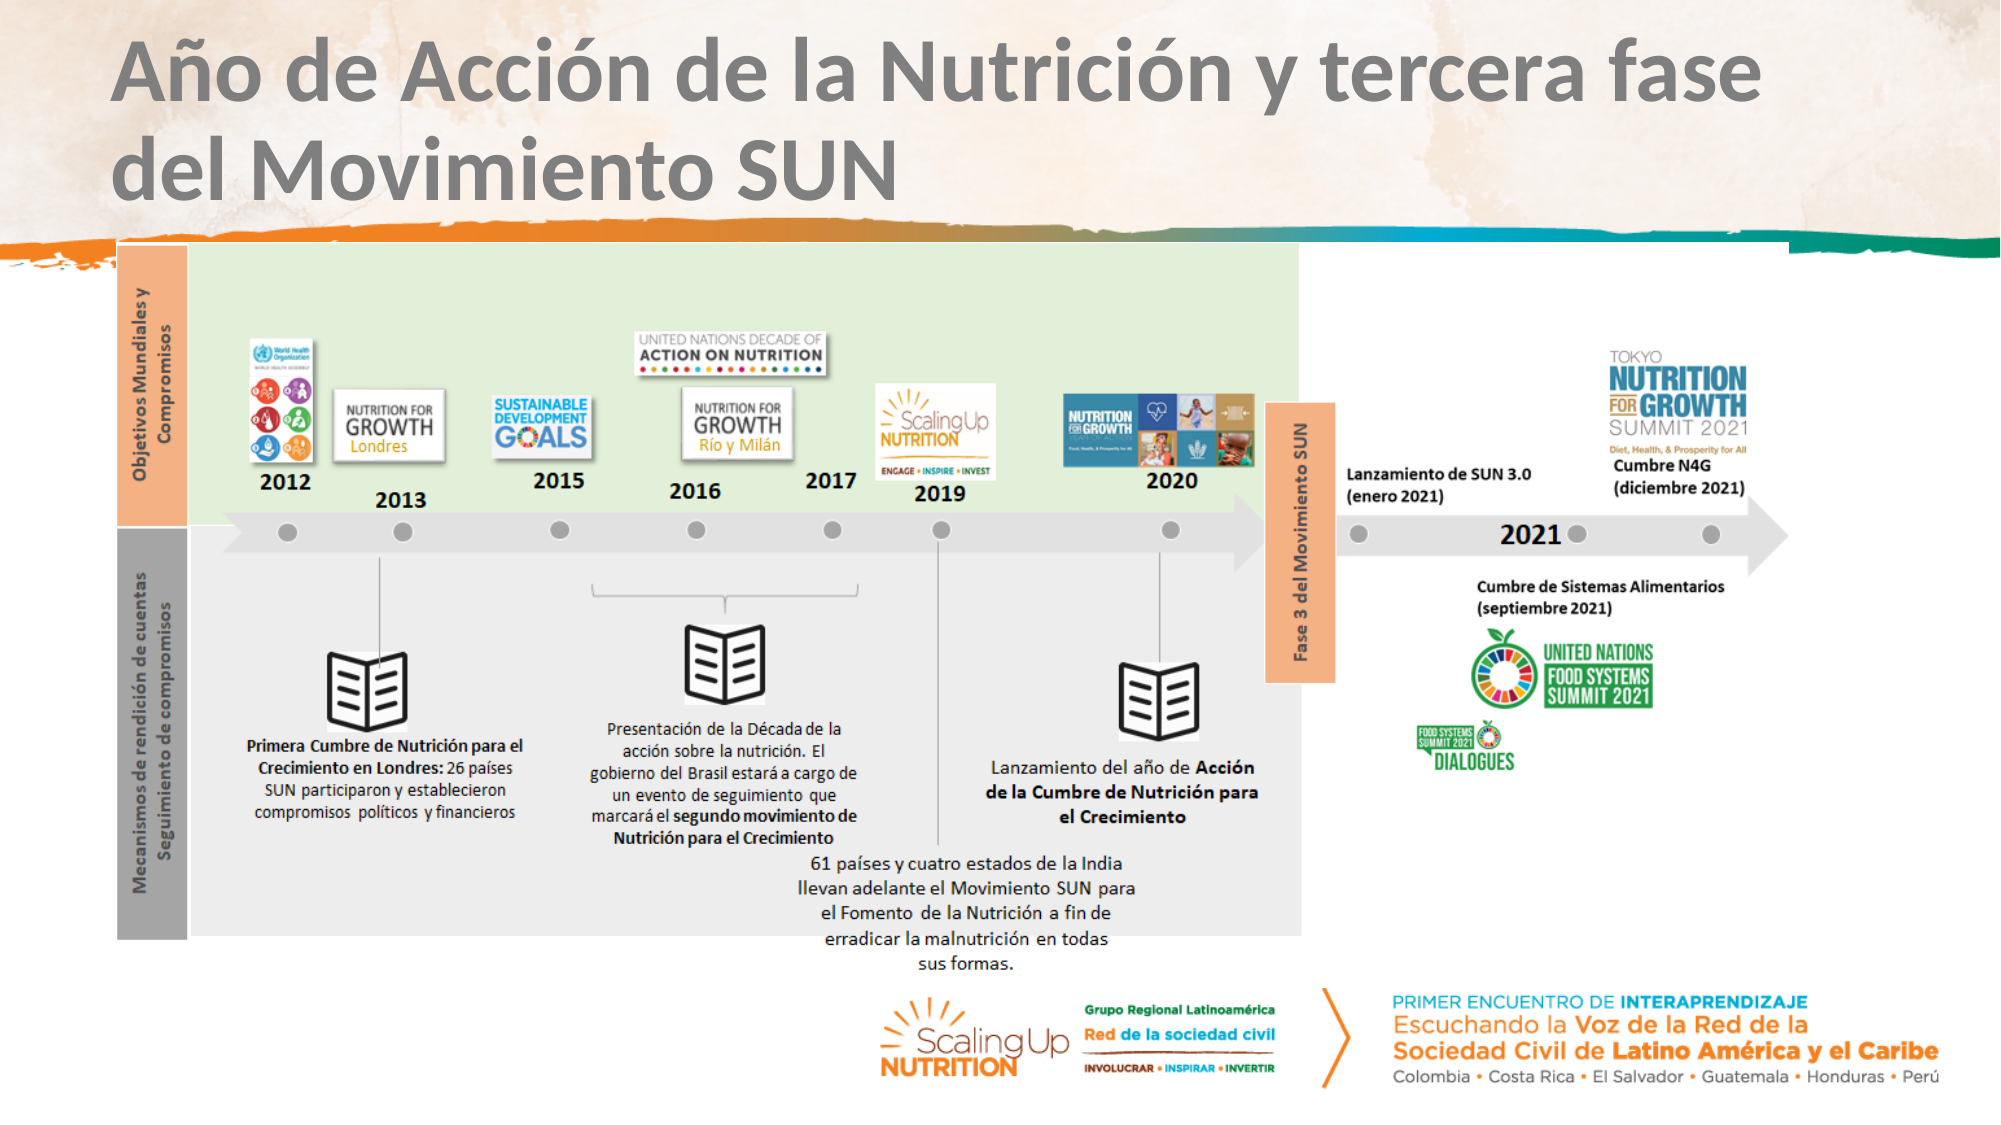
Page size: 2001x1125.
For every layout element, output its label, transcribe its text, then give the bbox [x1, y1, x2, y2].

title Año de Acción de la Nutrición y tercera fase del Movimiento SUN [95, 14, 1905, 193]
picture [0, 0, 2001, 1125]
